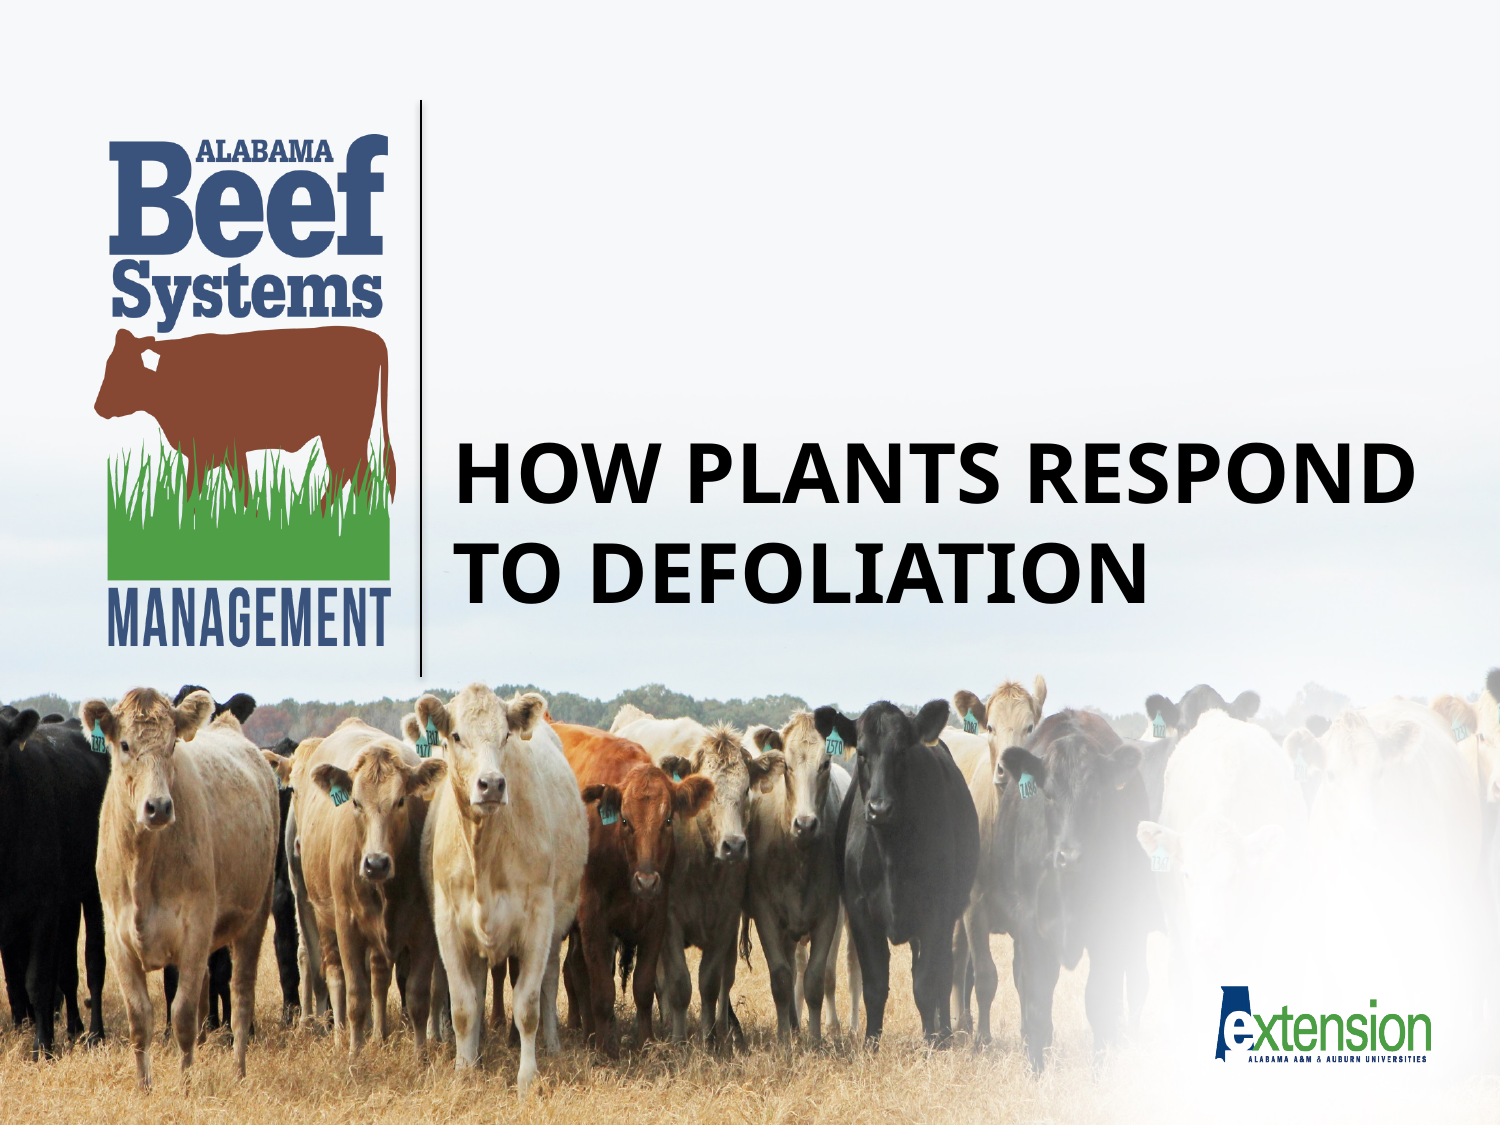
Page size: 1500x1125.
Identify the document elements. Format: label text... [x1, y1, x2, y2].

title How plants respond to defoliation [437, 412, 1463, 636]
picture [0, 0, 1500, 1125]
